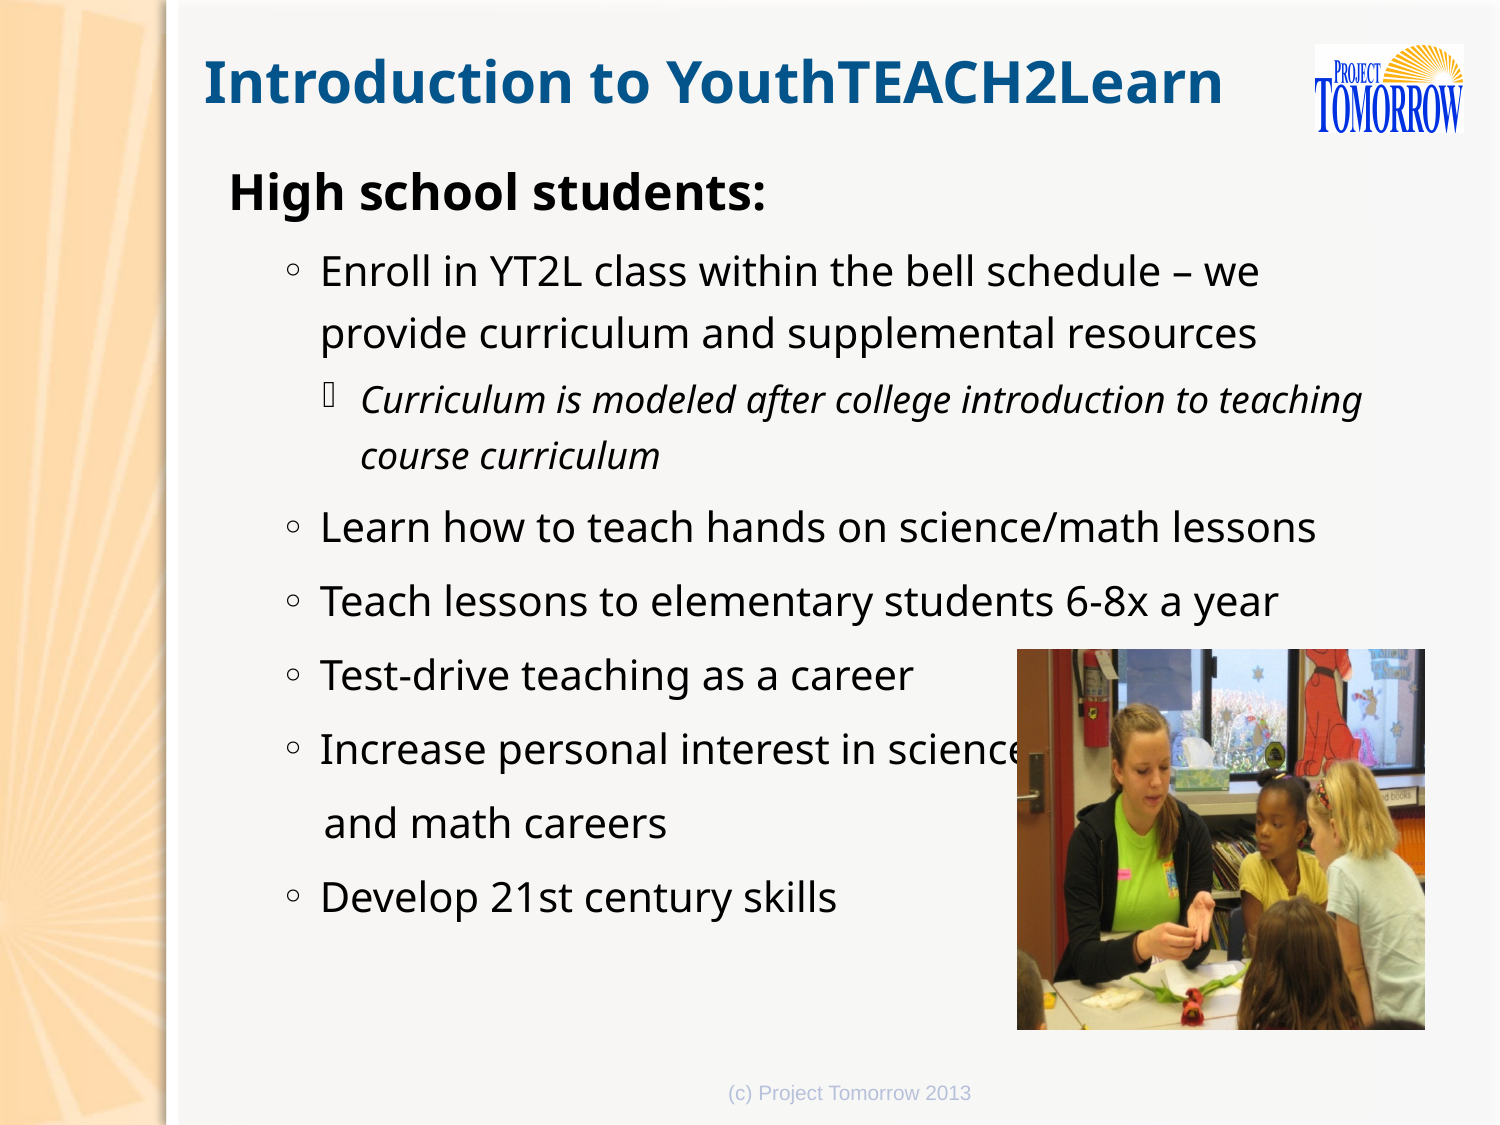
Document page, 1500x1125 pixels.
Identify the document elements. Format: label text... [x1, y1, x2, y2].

list High school students: Enroll in YT2L class within the bell schedule – we provide curriculum and supplemental resources Curriculum is modeled after college introduction to teaching course curriculum Learn how to teach hands on science/math lessons Teach lessons to elementary students 6-8x a year Test-drive teaching as a career Increase personal interest in science and math careers Develop 21st century skills [200, 153, 1425, 1063]
picture [1017, 649, 1426, 1030]
picture [0, 0, 166, 1125]
text_box Introduction to YouthTEACH2Learn [190, 37, 1240, 123]
footer (c) Project Tomorrow 2013 [235, 1034, 1464, 1113]
picture [1315, 44, 1464, 133]
